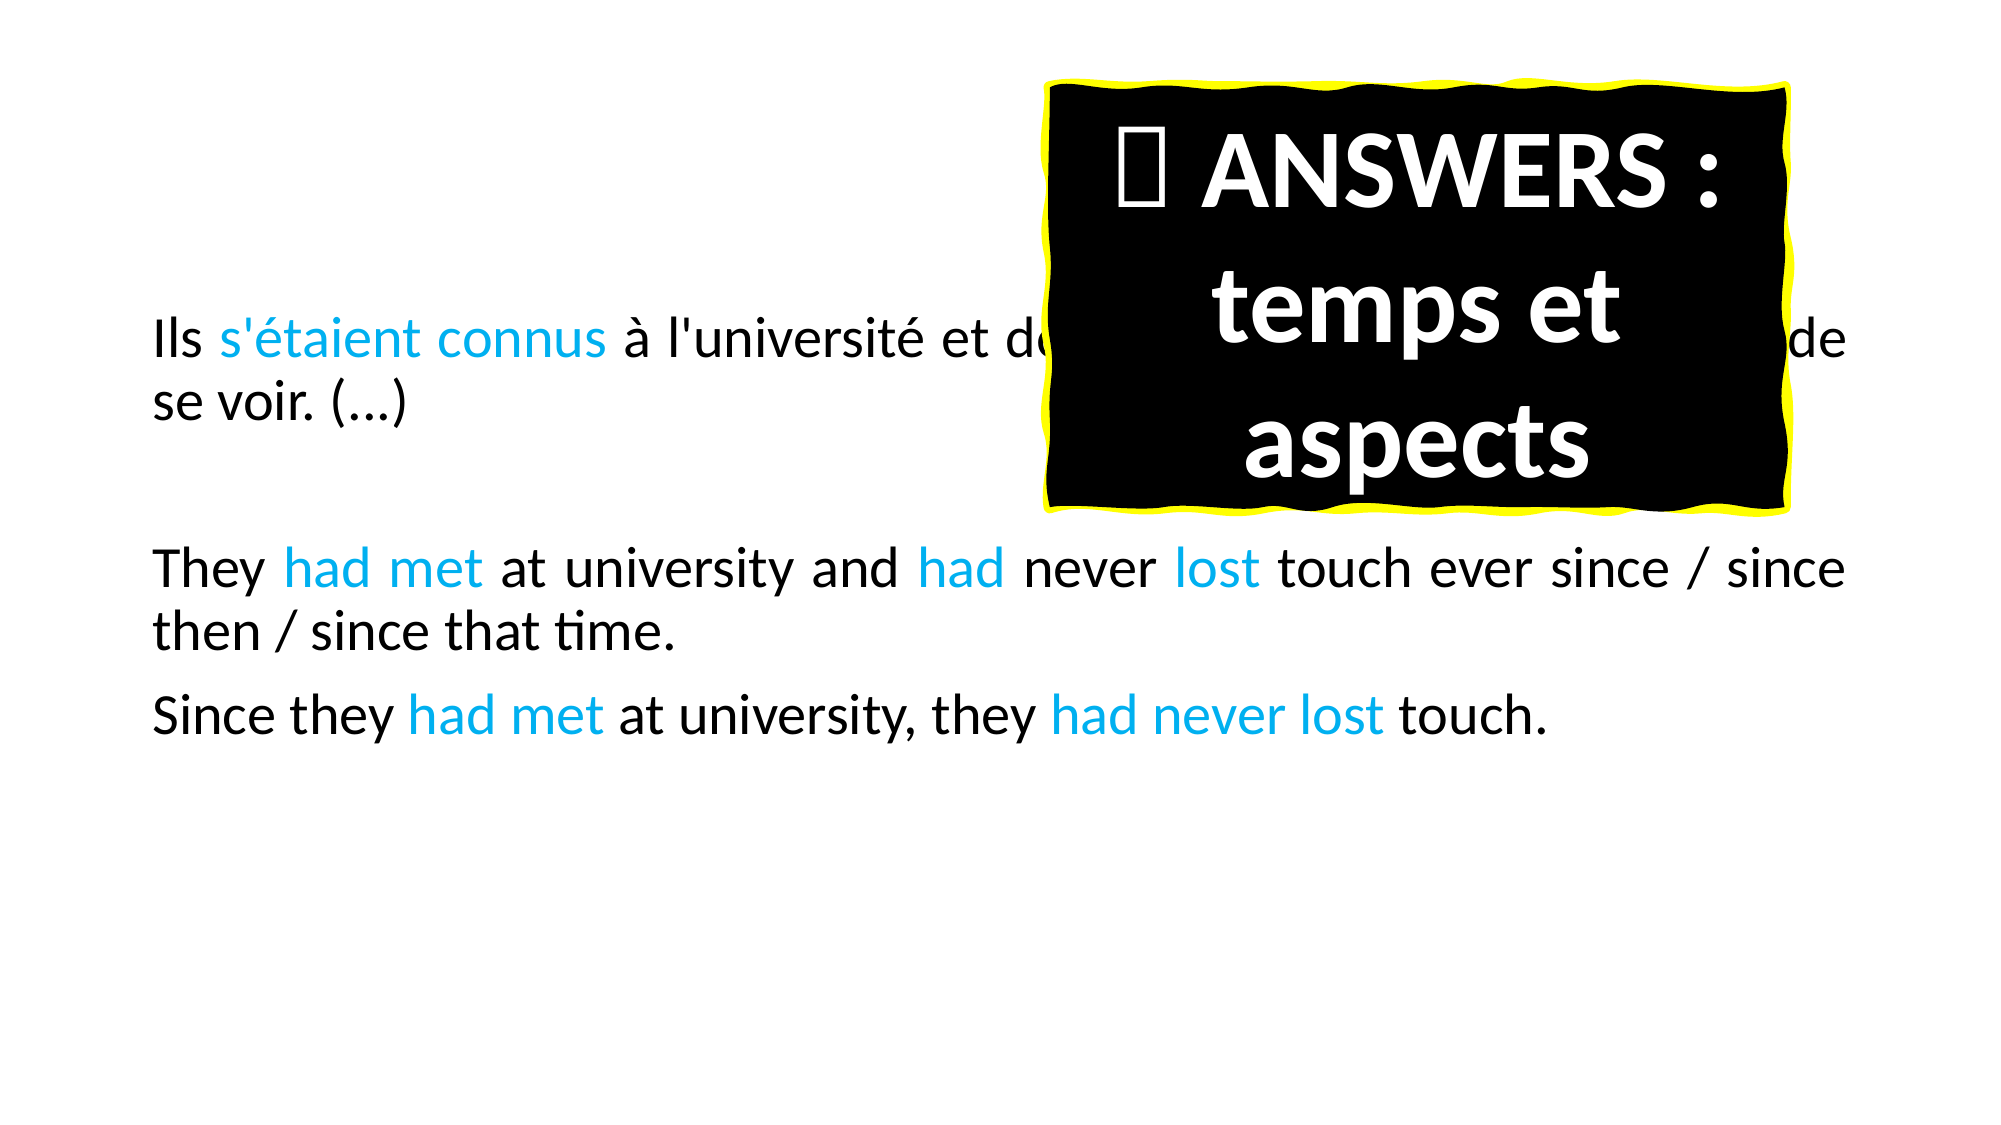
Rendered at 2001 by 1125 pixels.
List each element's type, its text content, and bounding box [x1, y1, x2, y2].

list Ils s'étaient connus à l'université et depuis ils n'avaient jamais cessé de se voir. (...) They had met at university and had never lost touch ever since / since then / since that time. Since they had met at university, they had never lost touch. [137, 299, 1863, 1014]
text_box  ANSWERS : temps et aspects [1046, 83, 1789, 512]
